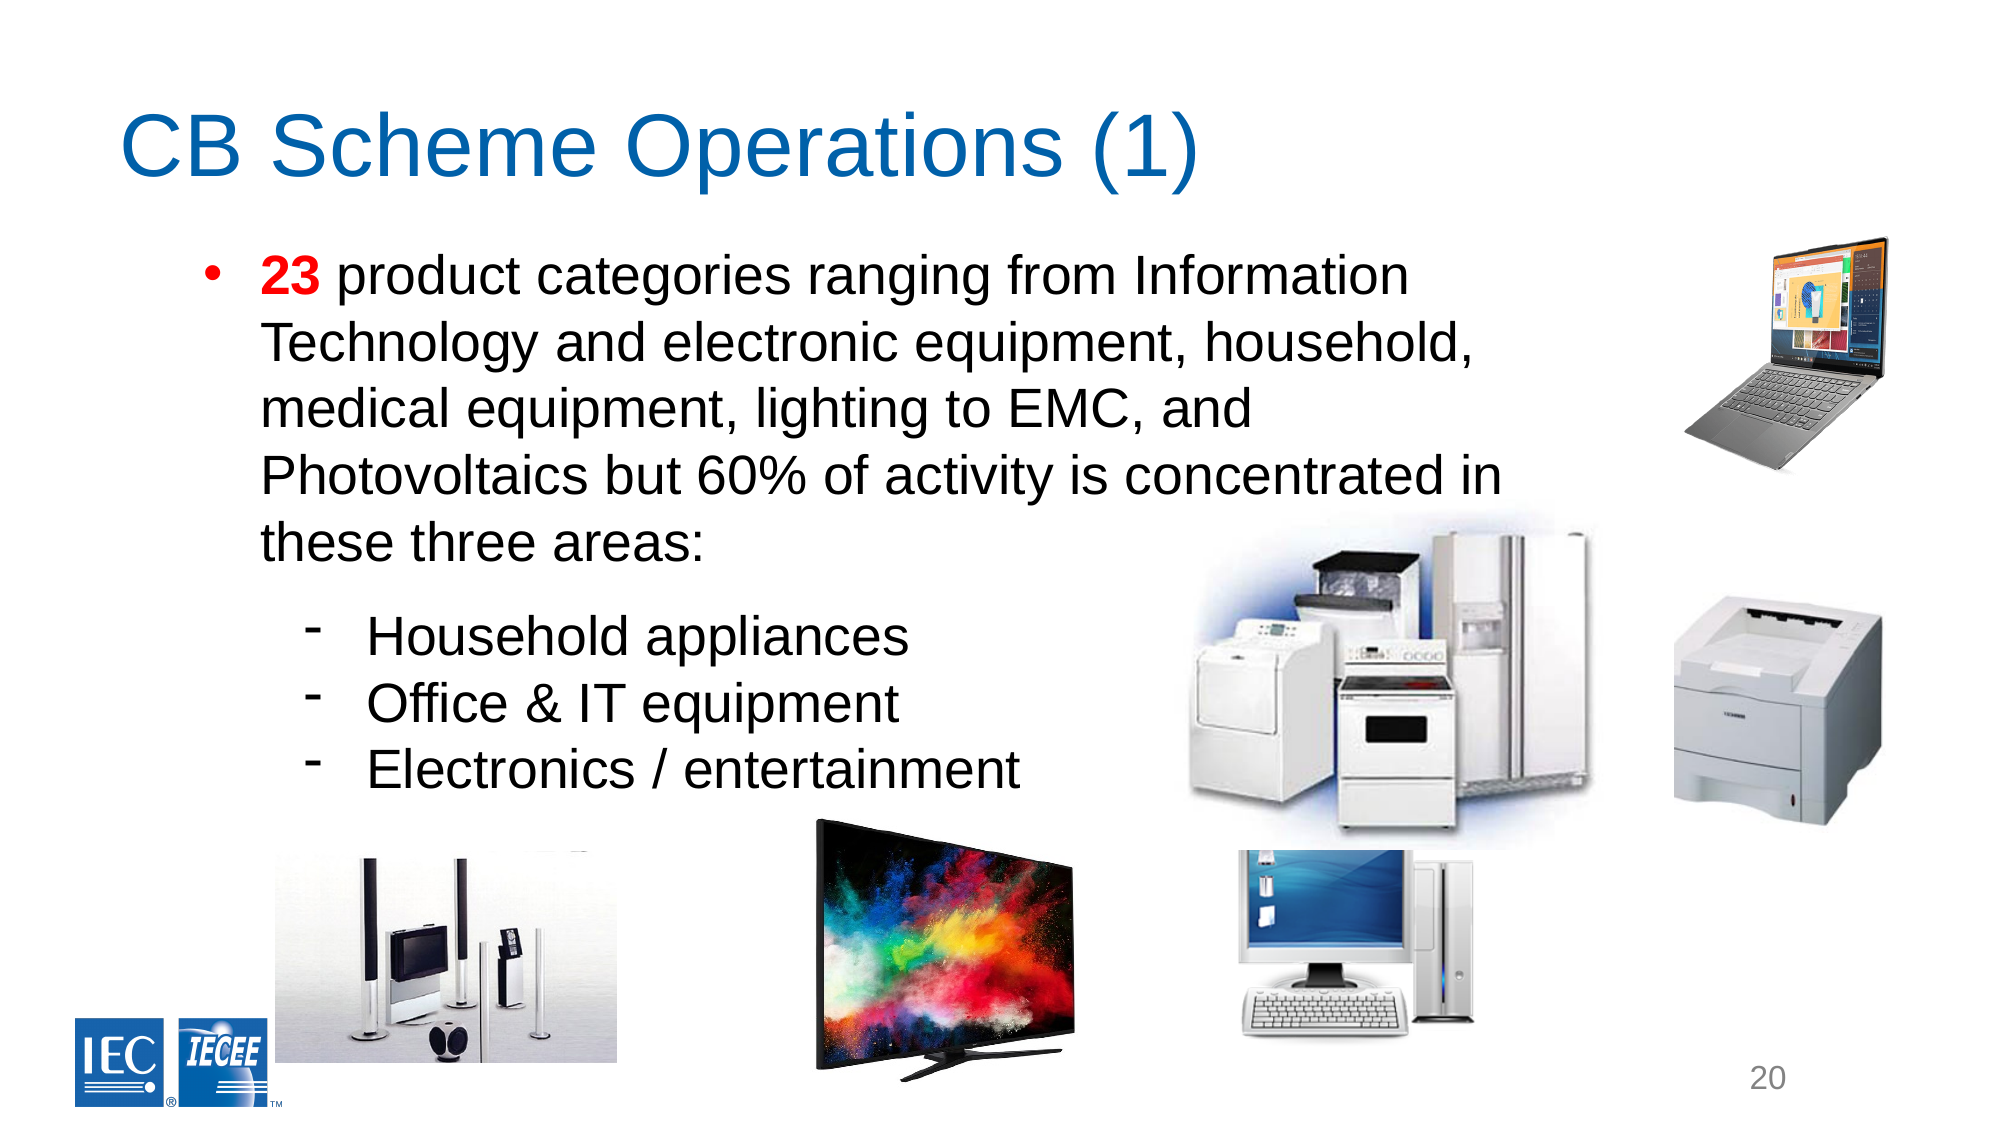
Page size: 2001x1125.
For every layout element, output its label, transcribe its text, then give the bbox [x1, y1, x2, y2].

picture [75, 1018, 188, 1107]
picture [275, 851, 617, 1063]
picture [1629, 231, 1978, 479]
text_box 23 product categories ranging from Information Technology and electronic equipment, household, medical equipment, lighting to EMC, and Photovoltaics but 60% of activity is concentrated in these three areas: Household appliances Office & IT equipment Electronics / entertainment [188, 231, 1554, 1125]
slide_number 20 [1734, 1046, 1908, 1107]
picture [773, 499, 1886, 1090]
title CB Scheme Operations (1) [96, 0, 1227, 204]
